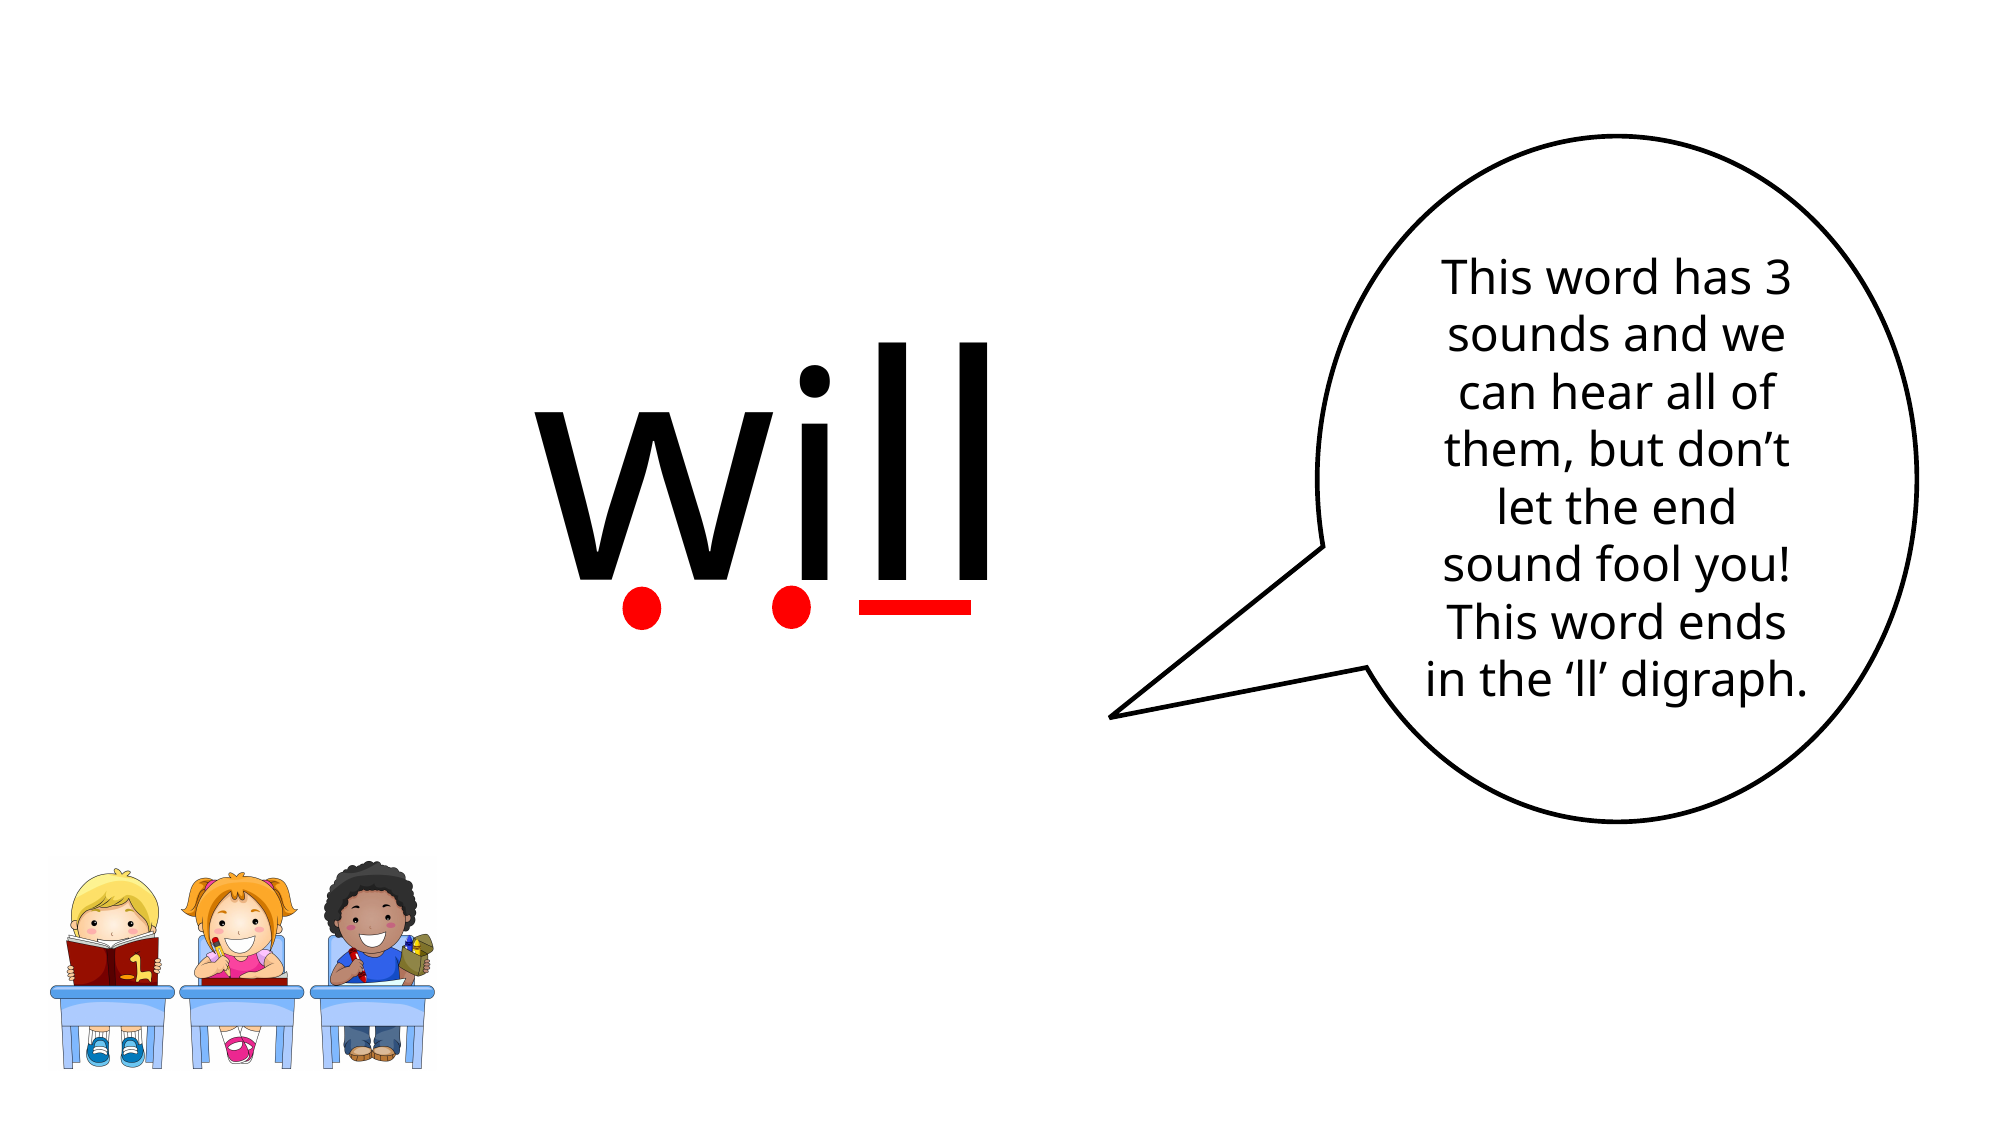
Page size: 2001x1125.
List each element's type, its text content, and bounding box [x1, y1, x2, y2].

text_box [622, 586, 662, 631]
text_box [1108, 135, 1918, 823]
picture [48, 856, 437, 1071]
text_box [772, 585, 811, 629]
text_box [859, 600, 971, 615]
text_box This word has 3 sounds and we can hear all of them, but don’t let the end sound fool you! This word ends in the ‘ll’ digraph. [1408, 239, 1826, 714]
title will [417, 370, 1129, 588]
